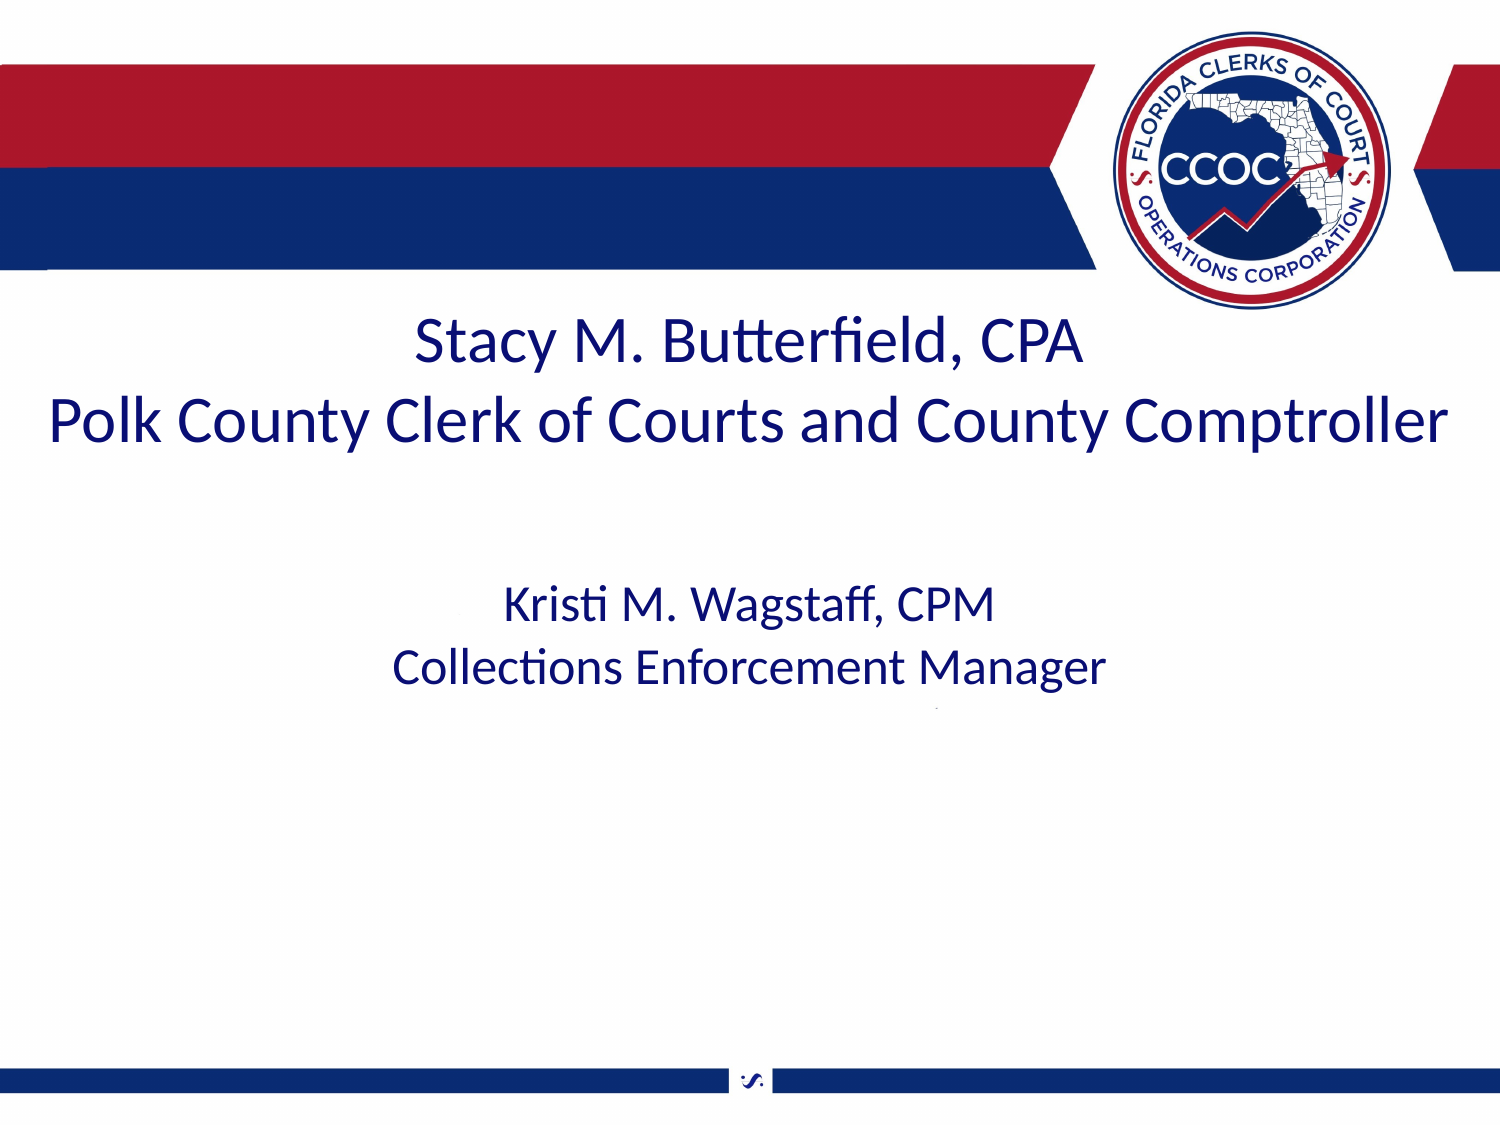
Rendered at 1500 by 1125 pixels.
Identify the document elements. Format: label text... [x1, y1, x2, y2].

title Stacy M. Butterfield, CPA Polk County Clerk of Courts and County Comptroller [24, 286, 1476, 538]
picture [0, 0, 1500, 1125]
list Kristi M. Wagstaff, CPM Collections Enforcement Manager [150, 562, 1350, 775]
